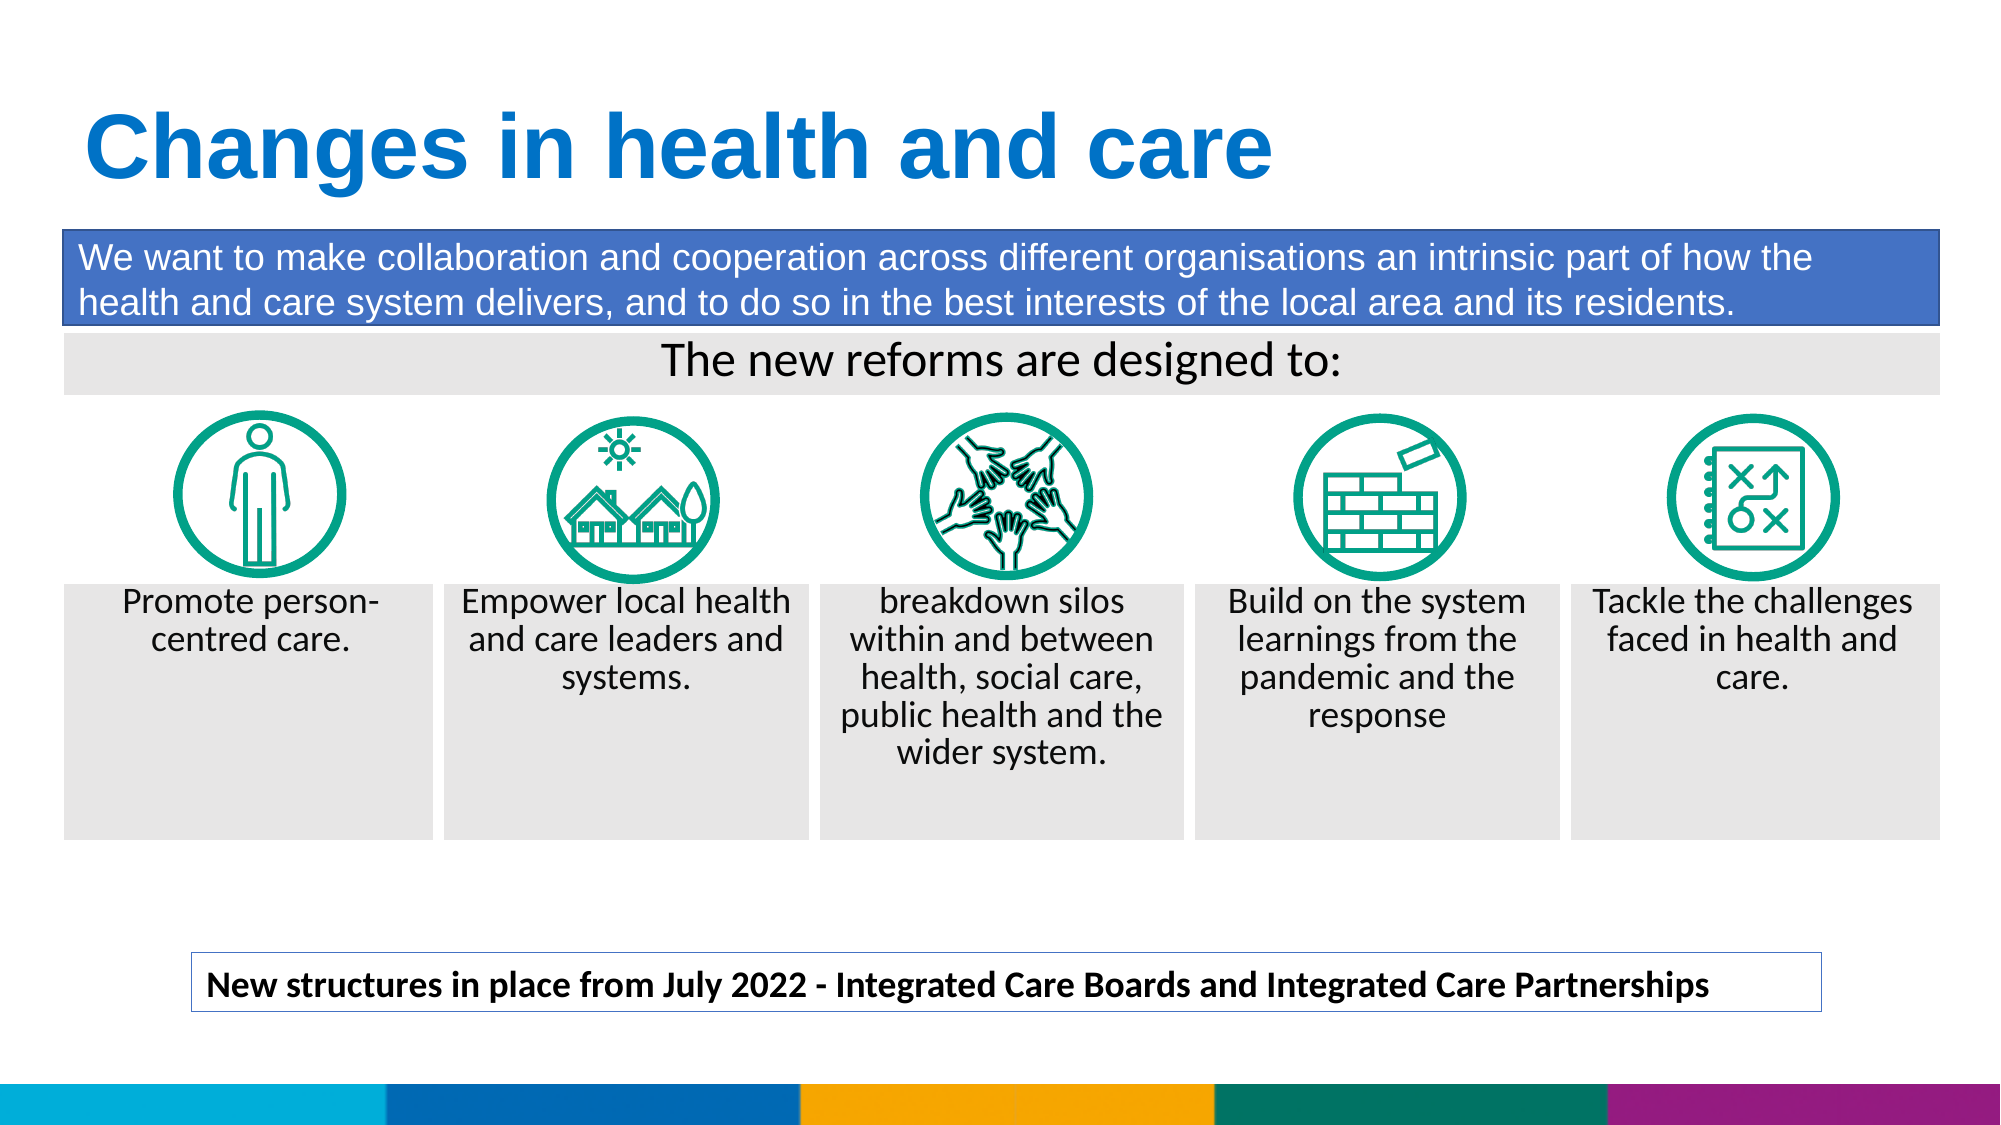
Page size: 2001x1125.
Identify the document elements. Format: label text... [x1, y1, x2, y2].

table_cell Tackle the challenges faced in health and care. [1571, 584, 1940, 840]
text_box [1671, 418, 1836, 577]
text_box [177, 415, 342, 574]
table_cell [64, 407, 1940, 573]
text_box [1297, 418, 1462, 578]
picture [388, 1084, 2000, 1125]
title Changes in health and care [69, 42, 1795, 229]
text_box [551, 415, 716, 580]
table_cell breakdown silos within and between health, social care, public health and the wider system. [820, 584, 1184, 840]
table_cell Build on the system learnings from the pandemic and the response [1195, 584, 1560, 840]
table_cell Promote person-centred care. [64, 584, 433, 840]
table_cell Empower local health and care leaders and systems. [444, 584, 809, 840]
text_box New structures in place from July 2022 - Integrated Care Boards and Integrated Care Partnerships [191, 952, 1822, 1012]
table_header The new reforms are designed to: [64, 333, 1940, 395]
text_box We want to make collaboration and cooperation across different organisations an intrinsic part of how the health and care system delivers, and to do so in the best interests of the local area and its residents. [62, 229, 1940, 326]
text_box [924, 417, 1089, 579]
